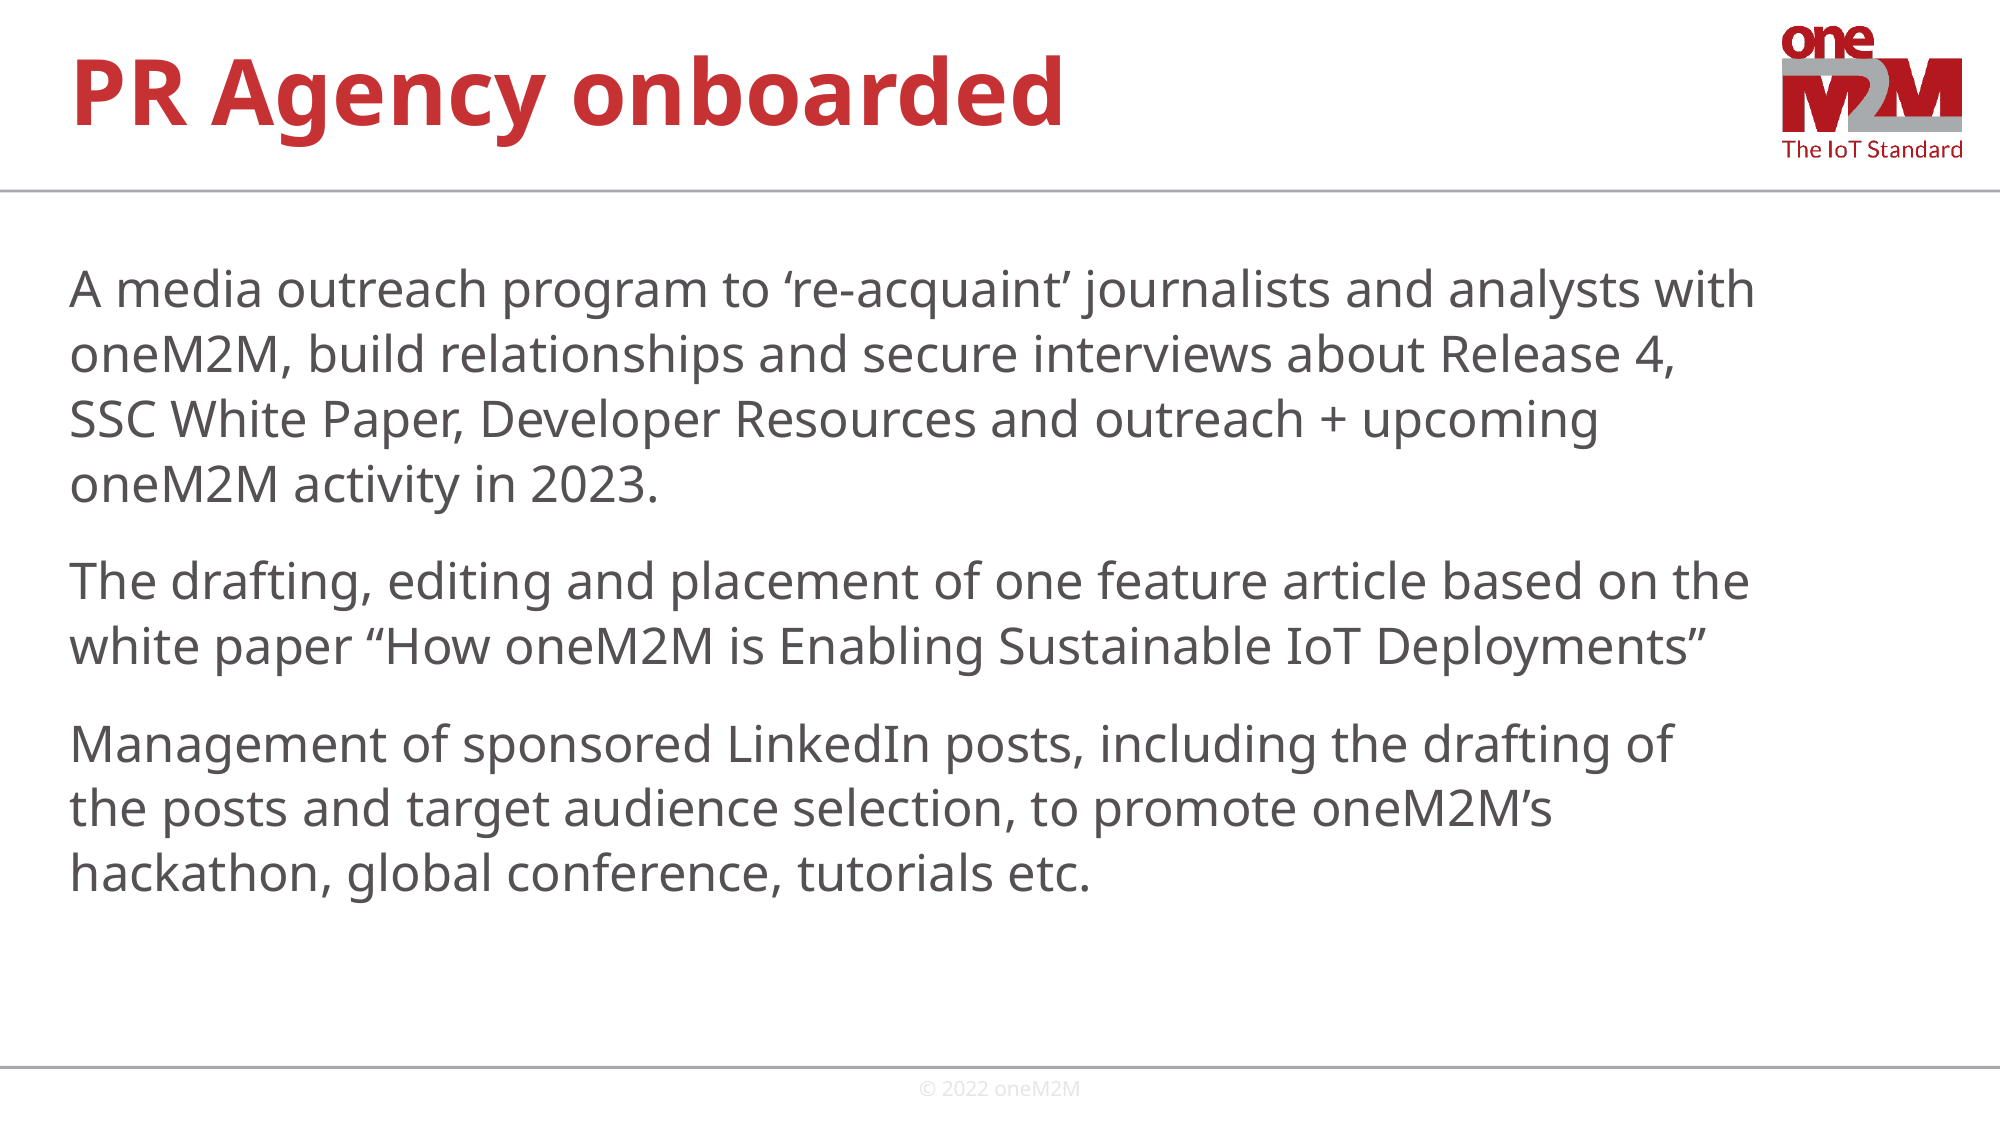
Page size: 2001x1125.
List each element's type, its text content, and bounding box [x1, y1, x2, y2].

footer © 2022 oneM2M [662, 1042, 1338, 1103]
list A media outreach program to ‘re-acquaint’ journalists and analysts with oneM2M, build relationships and secure interviews about Release 4, SSC White Paper, Developer Resources and outreach + upcoming oneM2M activity in 2023. The drafting, editing and placement of one feature article based on the white paper “How oneM2M is Enabling Sustainable IoT Deployments” Management of sponsored LinkedIn posts, including the drafting of the posts and target audience selection, to promote oneM2M’s hackathon, global conference, tutorials etc. [54, 245, 1780, 959]
picture [1772, 17, 1971, 166]
title PR Agency onboarded [54, 0, 1343, 193]
